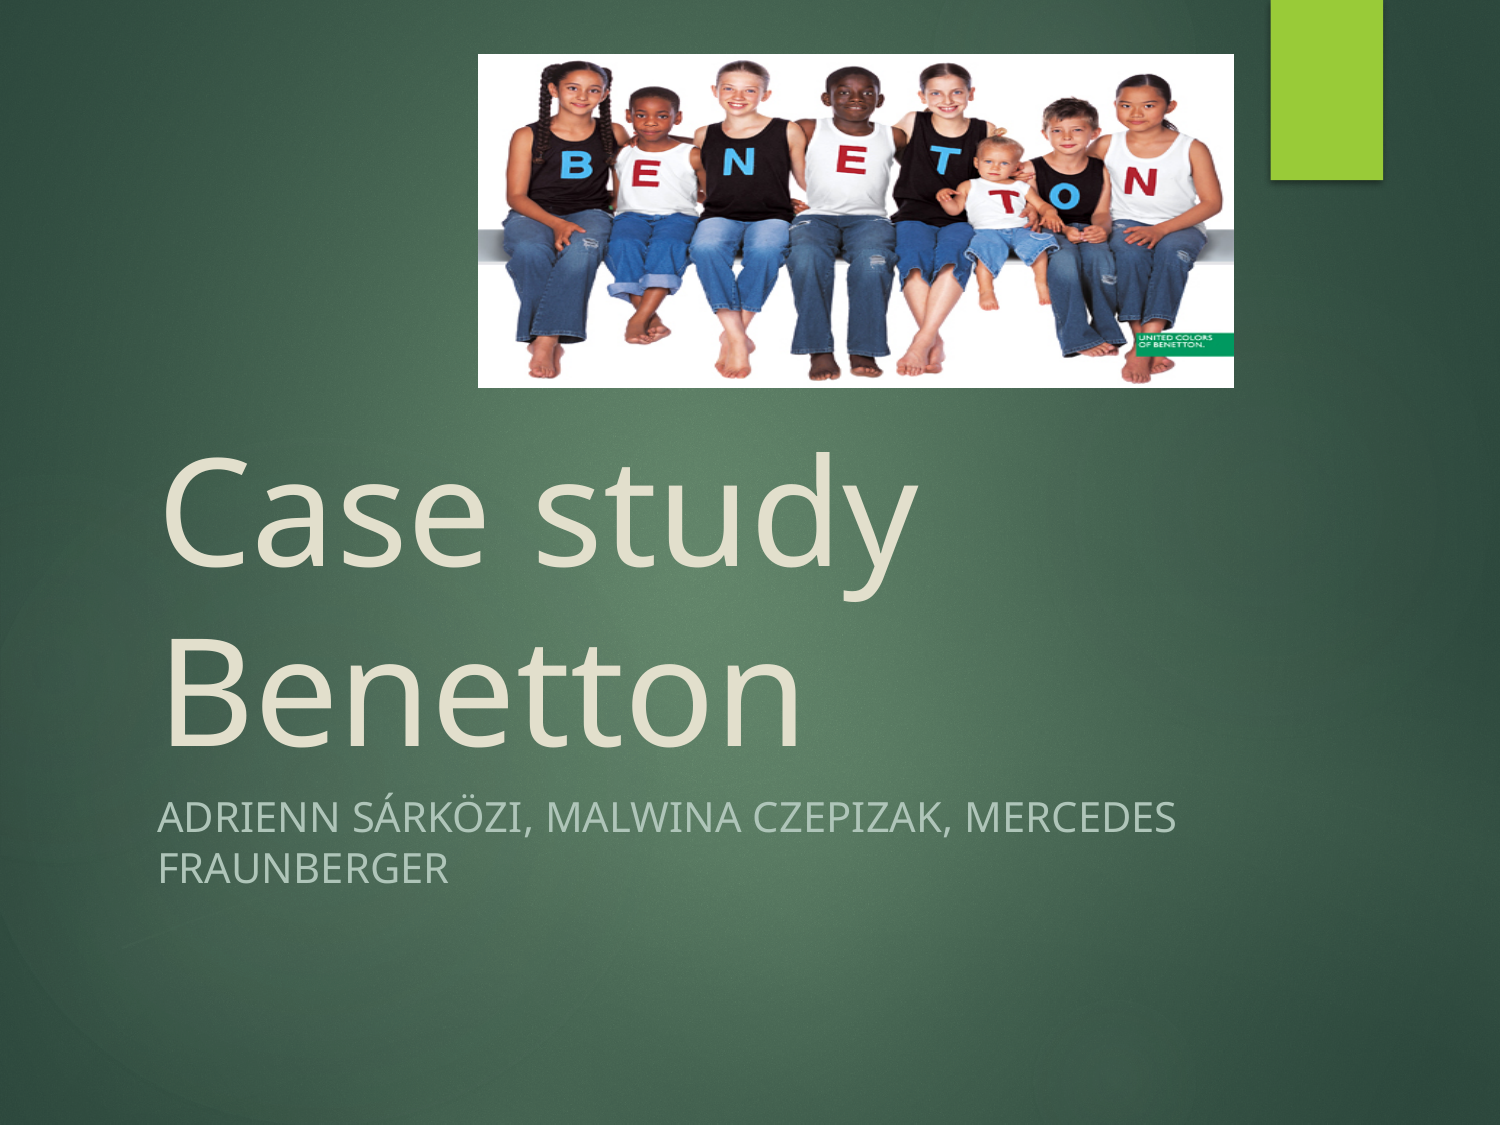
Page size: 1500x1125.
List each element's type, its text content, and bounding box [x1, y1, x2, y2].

subtitle Adrienn Sárközi, Malwina Czepizak, Mercedes Fraunberger [142, 783, 1229, 925]
picture [478, 54, 1234, 389]
title Case study Benetton [142, 237, 1229, 783]
